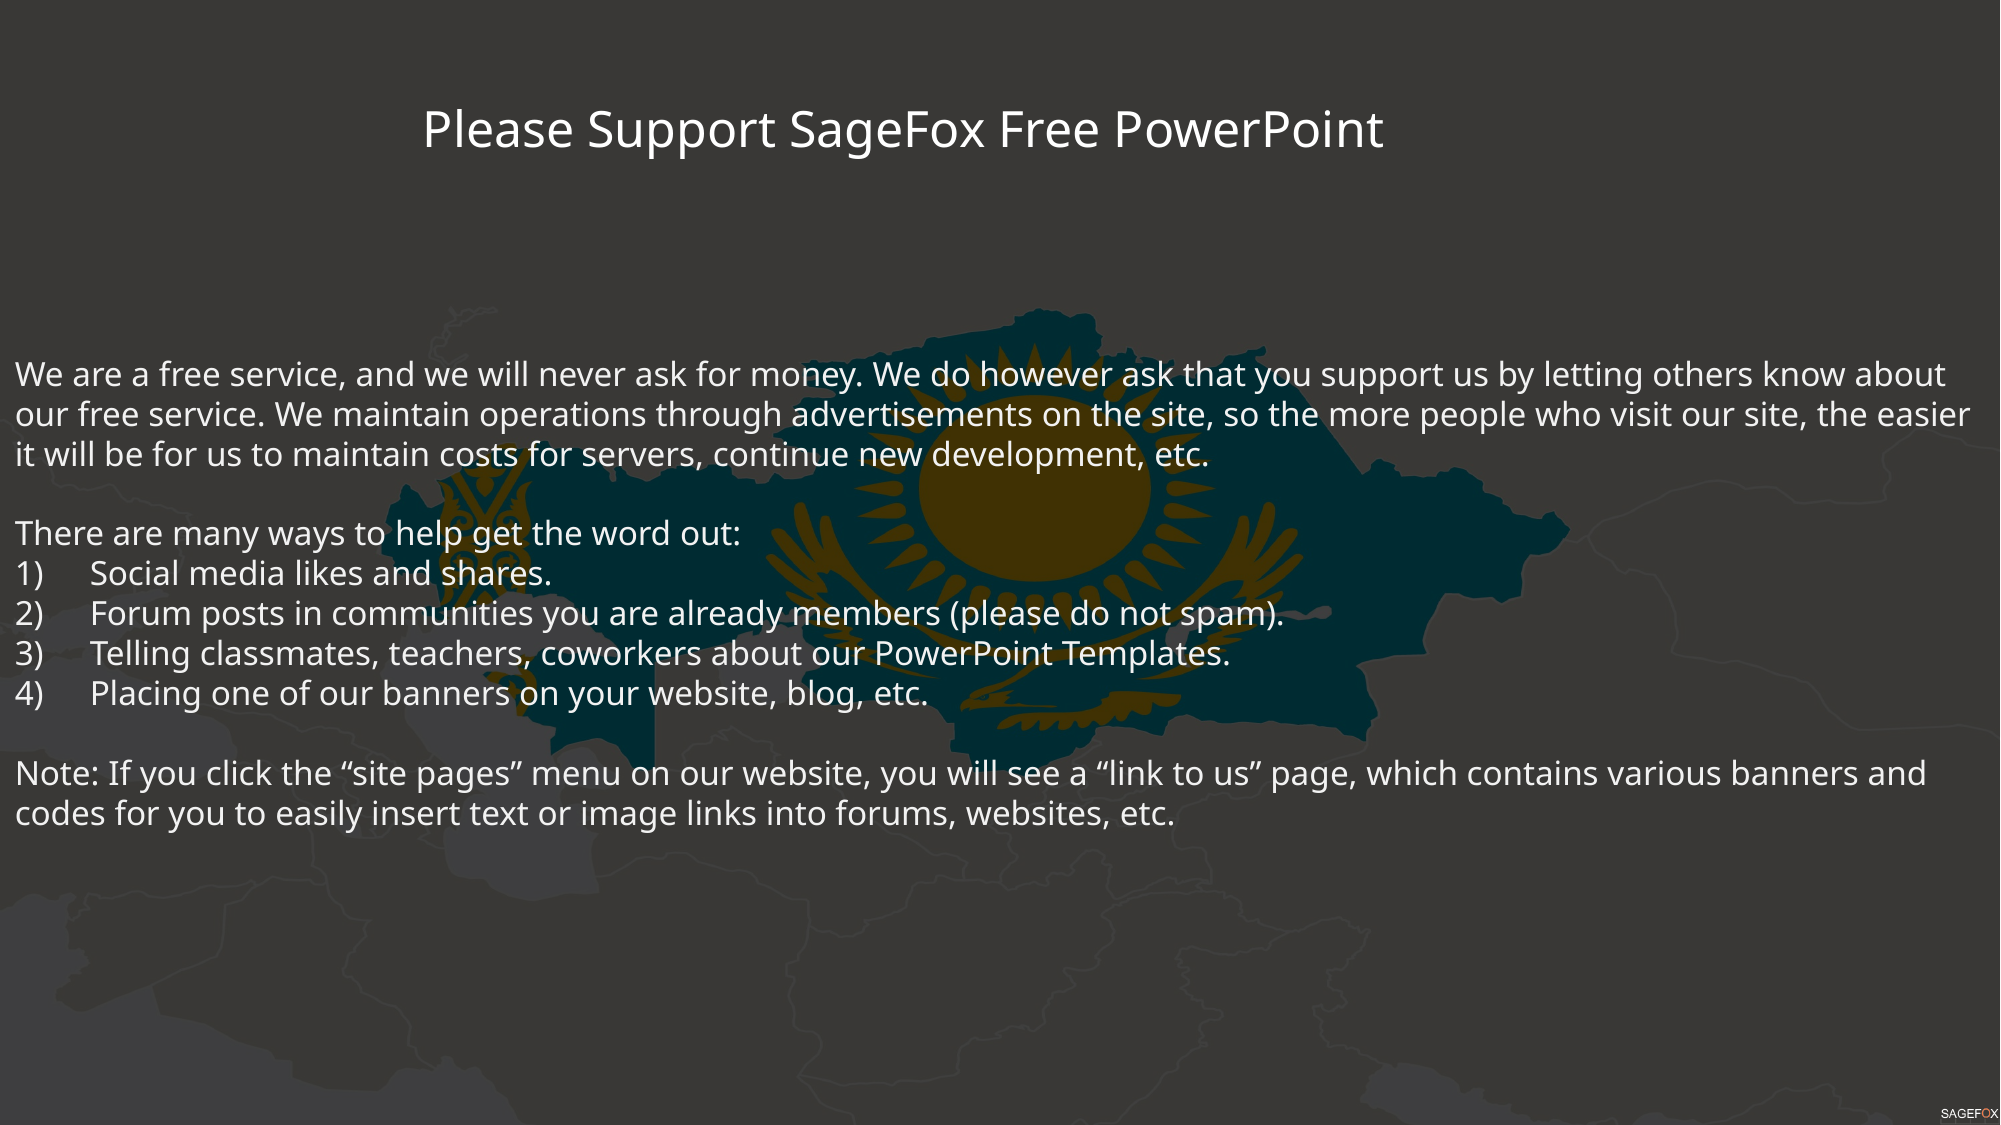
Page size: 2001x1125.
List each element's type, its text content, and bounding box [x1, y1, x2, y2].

text_box We are a free service, and we will never ask for money. We do however ask that you support us by letting others know about our free service. We maintain operations through advertisements on the site, so the more people who visit our site, the easier it will be for us to maintain costs for servers, continue new development, etc. There are many ways to help get the word out: Social media likes and shares. Forum posts in communities you are already members (please do not spam). Telling classmates, teachers, coworkers about our PowerPoint Templates. Placing one of our banners on your website, blog, etc. Note: If you click the “site pages” menu on our website, you will see a “link to us” page, which contains various banners and codes for you to easily insert text or image links into forums, websites, etc. [0, 0, 2000, 1125]
title Please Support SageFox Free PowerPoint [363, 72, 1444, 190]
